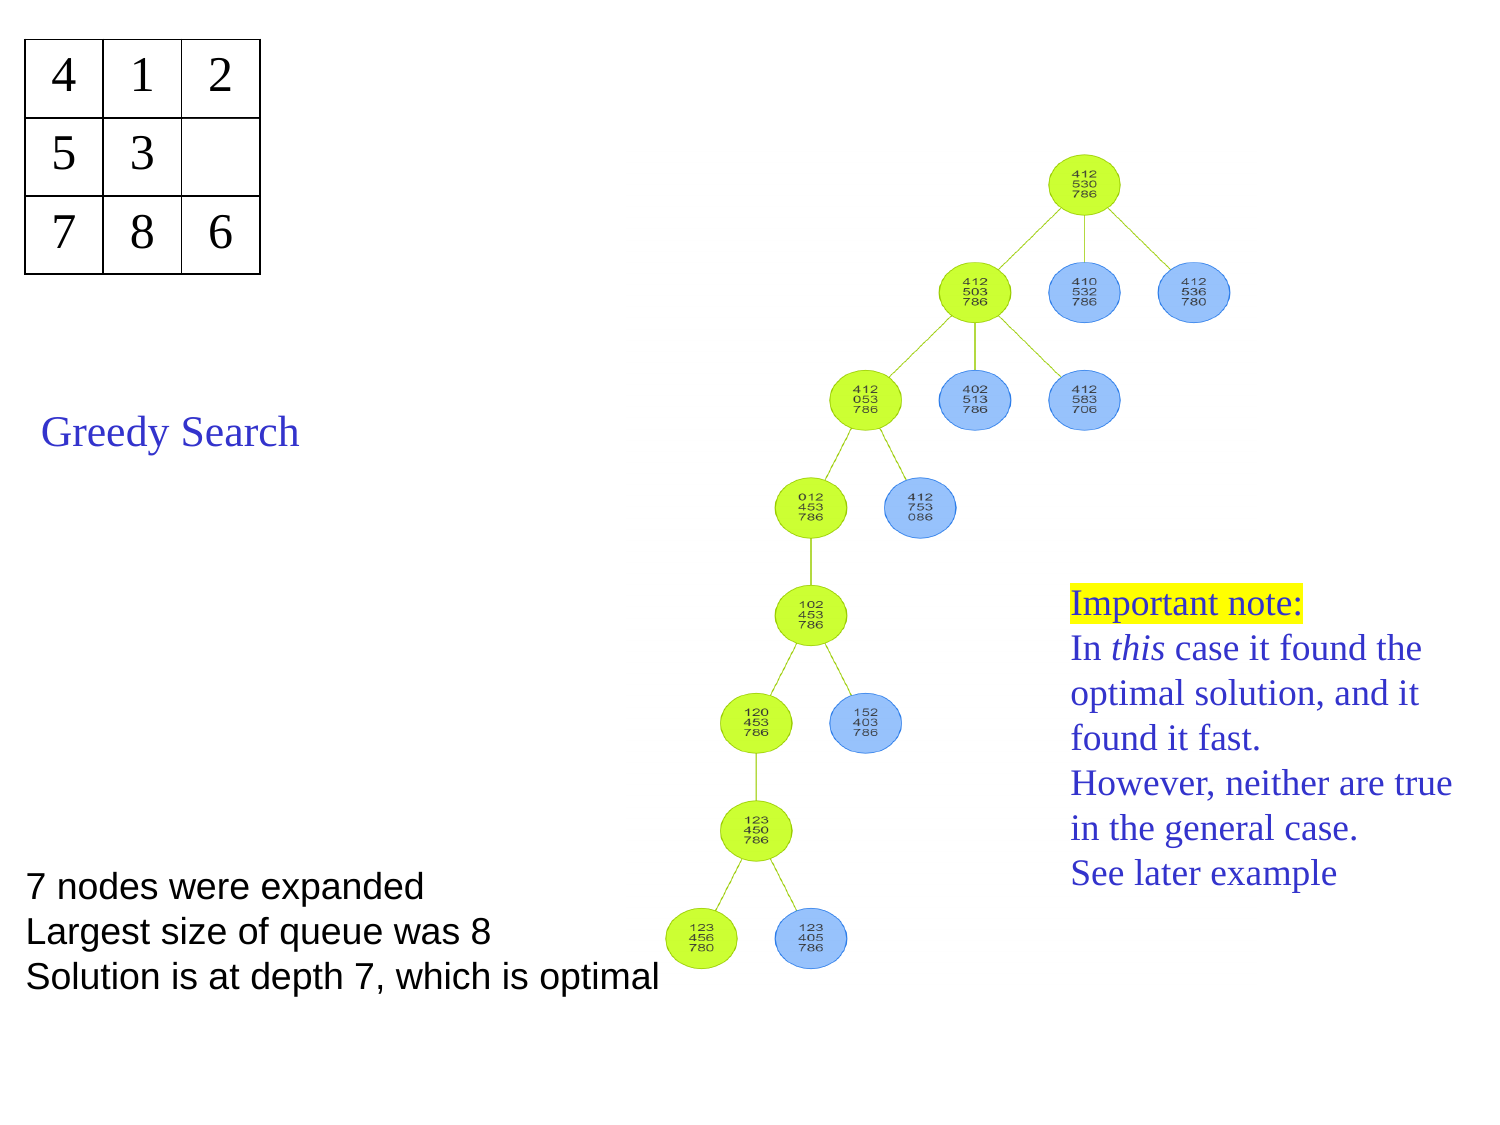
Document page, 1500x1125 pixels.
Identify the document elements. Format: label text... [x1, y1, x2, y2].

text_box [182, 118, 259, 195]
table_cell 7 [26, 197, 102, 273]
picture [625, 140, 1257, 985]
text_box Greedy Search [26, 395, 316, 463]
text_box Important note: In this case it found the optimal solution, and it found it fast. However, neither are true in the general case. See later example [1261, 570, 1500, 901]
text_box 7 nodes were expanded Largest size of queue was 8 Solution is at depth 7, which is optimal [10, 854, 773, 1005]
table_header 1 [104, 40, 181, 117]
table_cell 5 [26, 119, 102, 195]
table_cell 8 [104, 197, 181, 273]
table_header 4 [26, 40, 102, 117]
table_header 2 [182, 40, 259, 117]
table_cell 6 [182, 197, 259, 273]
table_cell 3 [104, 119, 181, 195]
